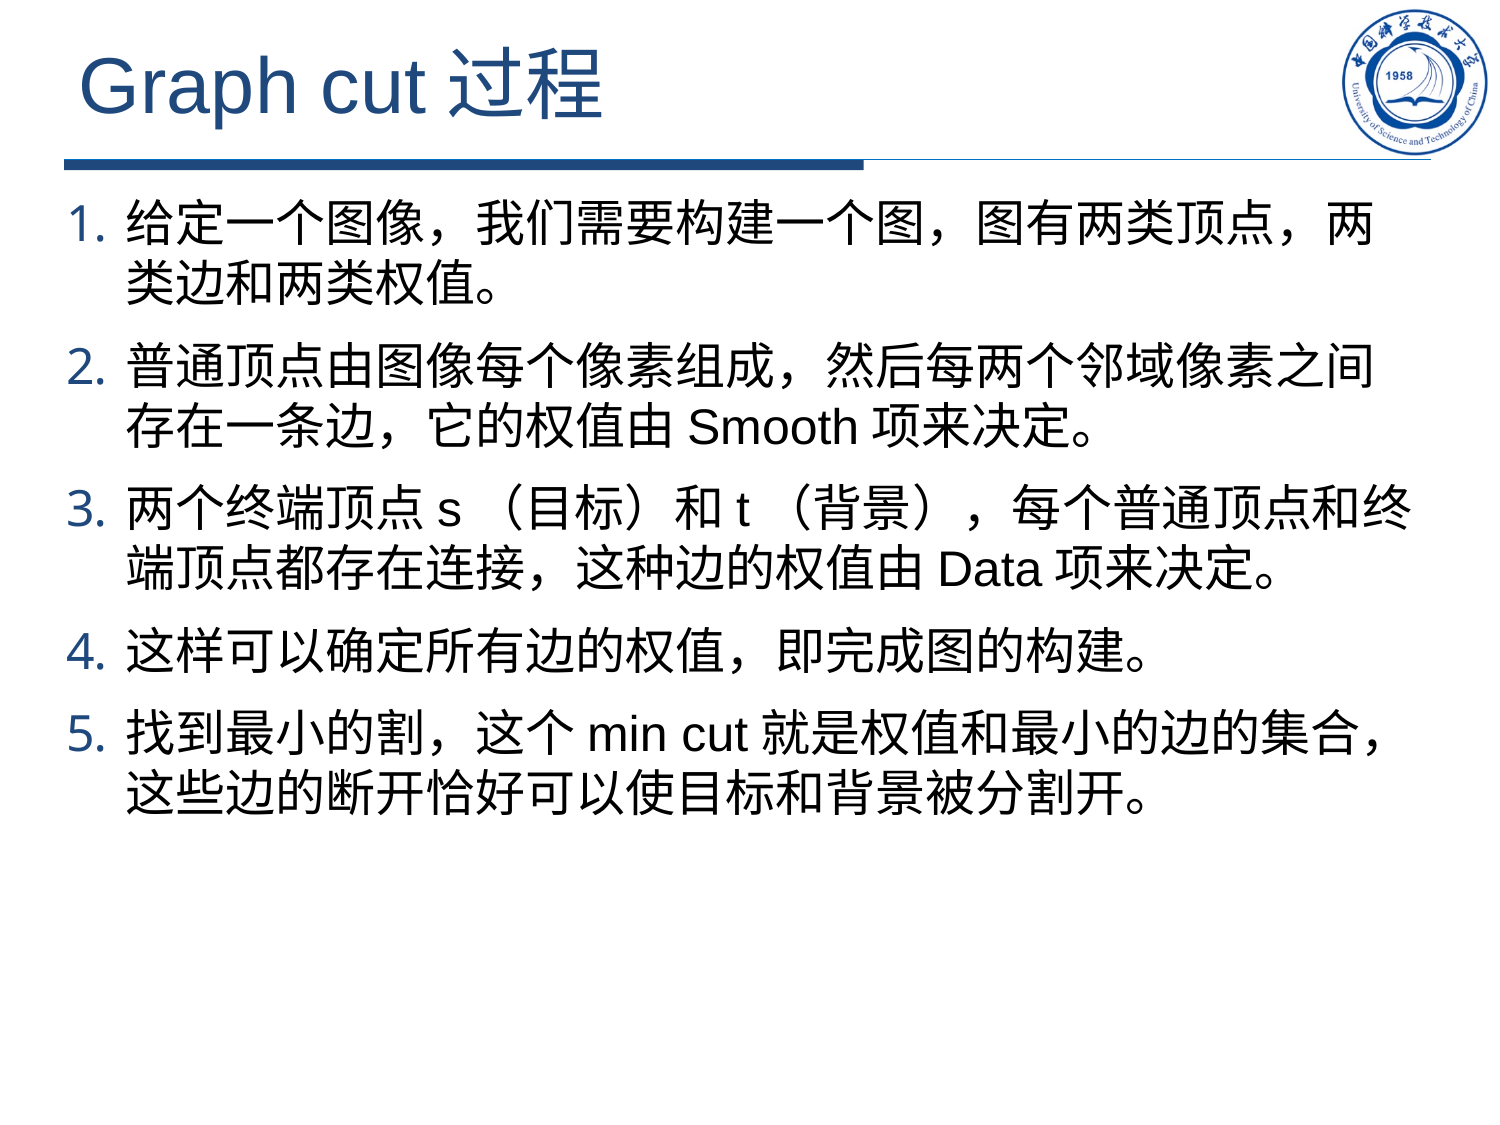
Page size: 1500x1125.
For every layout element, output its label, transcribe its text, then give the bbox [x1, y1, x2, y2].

title Graph cut过程 [64, 19, 1407, 145]
list 给定一个图像，我们需要构建一个图，图有两类顶点，两类边和两类权值。 普通顶点由图像每个像素组成，然后每两个邻域像素之间存在一条边，它的权值由Smooth项来决定。 两个终端顶点s（目标）和t（背景），每个普通顶点和终端顶点都存在连接，这种边的权值由Data项来决定。 这样可以确定所有边的权值，即完成图的构建。 找到最小的割，这个min cut就是权值和最小的边的集合，这些边的断开恰好可以使目标和背景被分割开。 [51, 184, 1431, 1035]
picture [1332, 1, 1493, 156]
